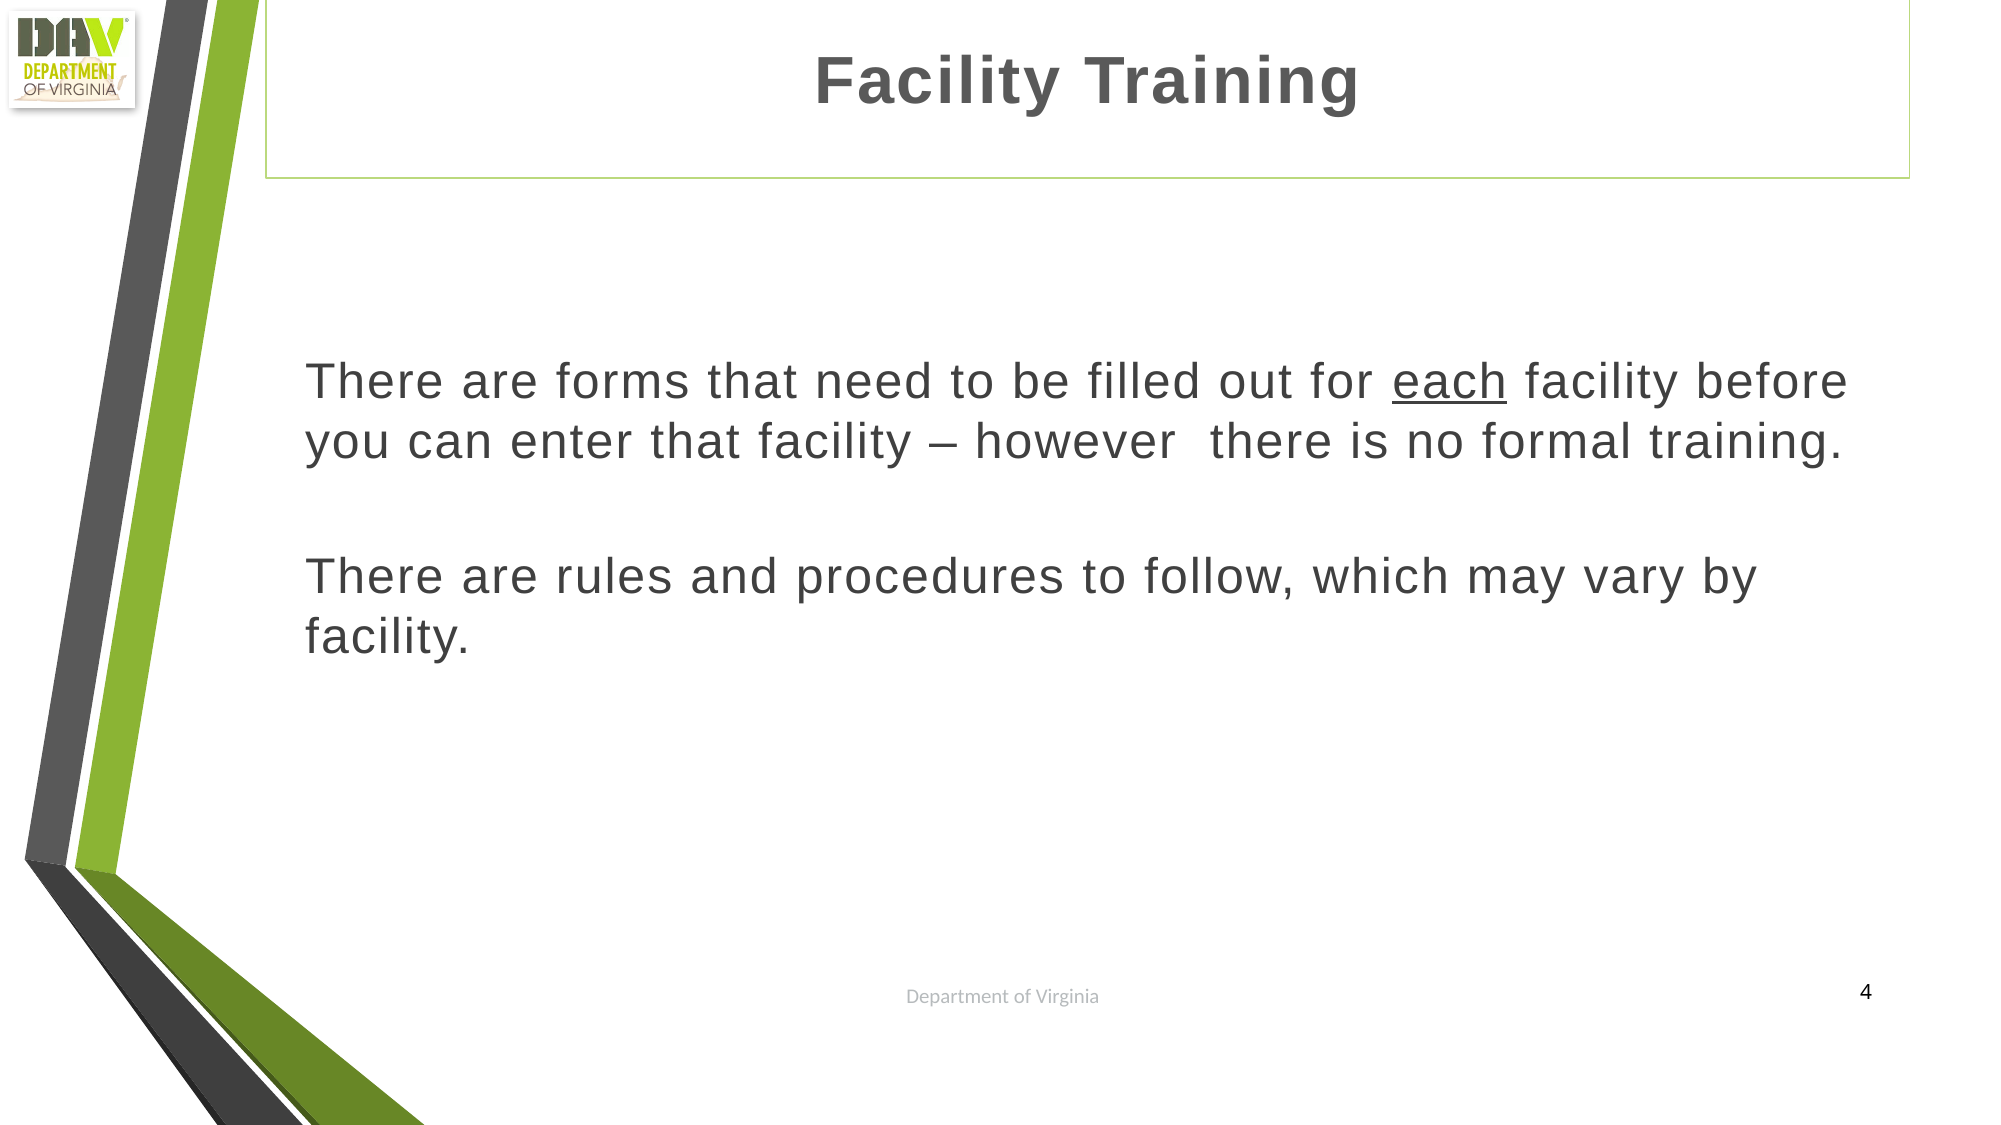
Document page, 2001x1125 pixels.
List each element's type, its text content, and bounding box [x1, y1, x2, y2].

list There are forms that need to be filled out for each facility before you can enter that facility – however there is no formal training. There are rules and procedures to follow, which may vary by facility. [289, 285, 1934, 799]
footer Department of Virginia [421, 965, 1584, 1025]
slide_number 4 [1796, 962, 1887, 1023]
picture [9, 11, 135, 108]
title Facility Training [265, 0, 1910, 178]
